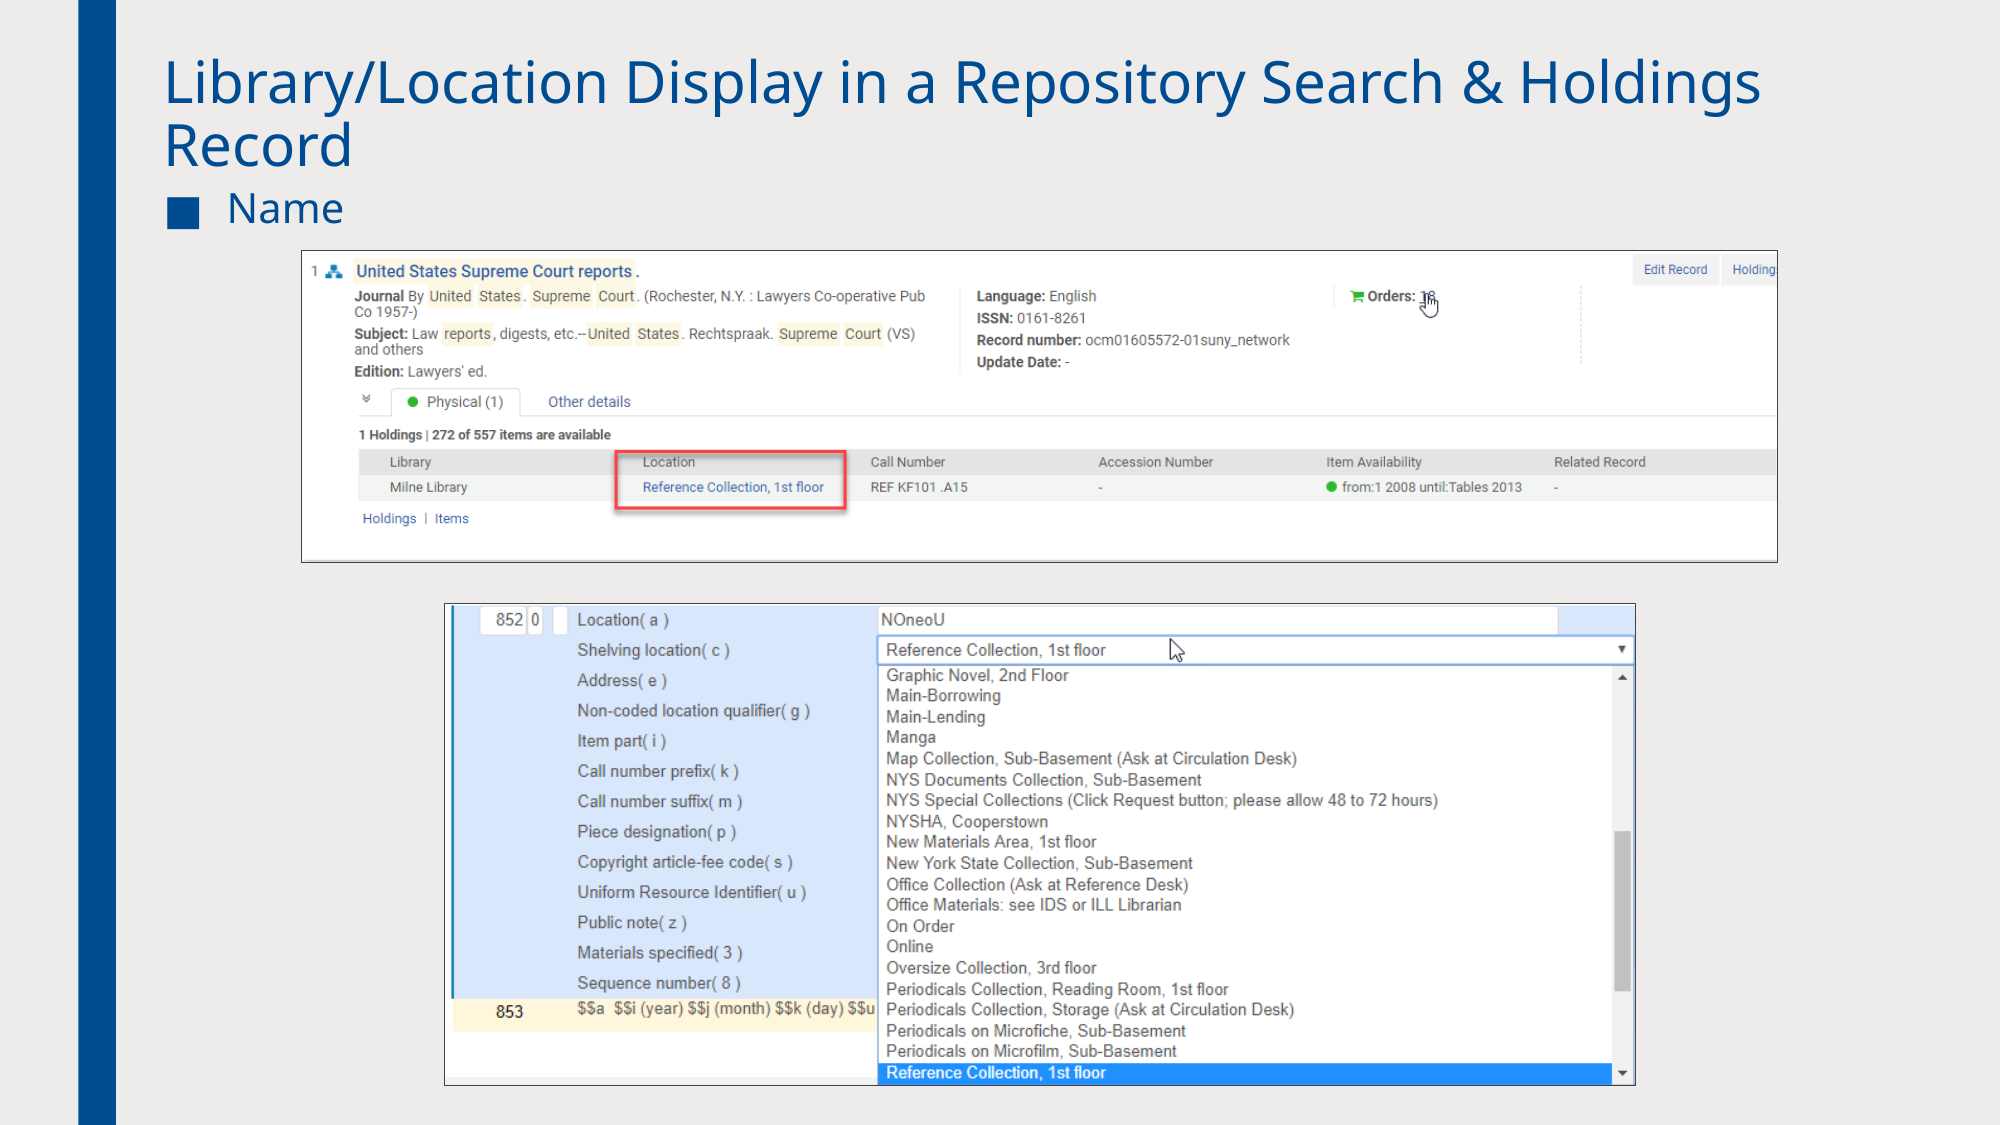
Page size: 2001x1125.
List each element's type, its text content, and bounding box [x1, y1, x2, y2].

picture [443, 603, 1636, 1086]
picture [301, 250, 1778, 563]
title Library/Location Display in a Repository Search & Holdings Record [148, 46, 1850, 155]
list Name [148, 178, 1931, 1079]
